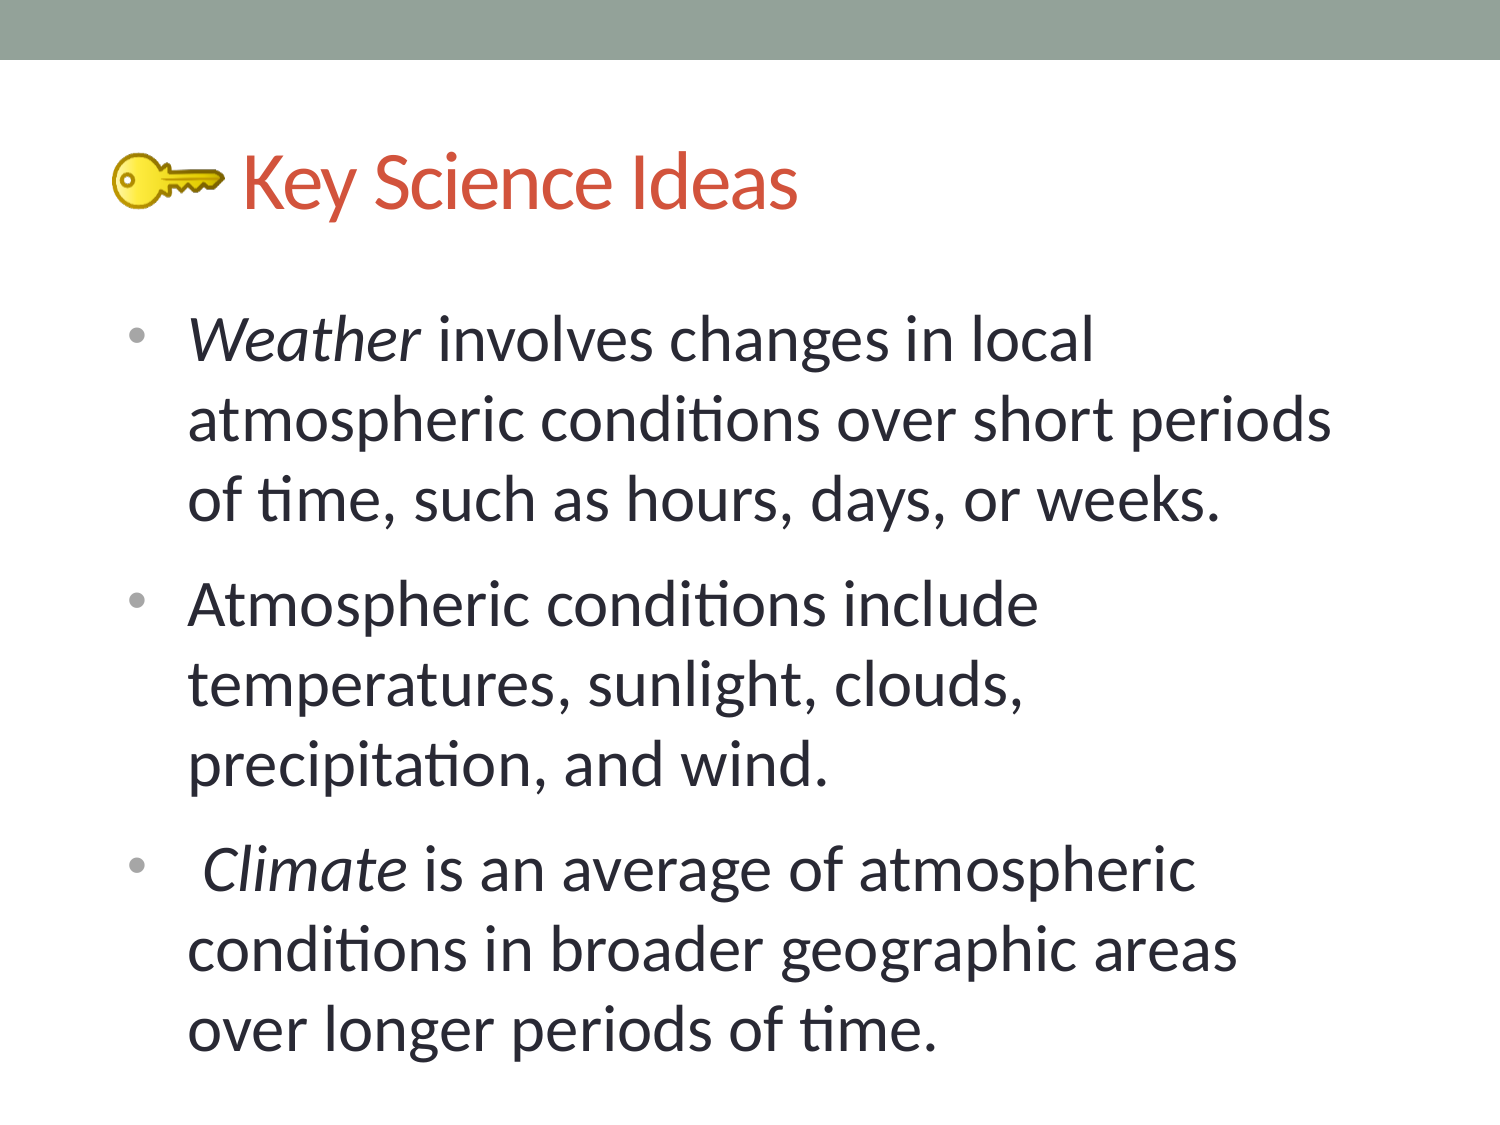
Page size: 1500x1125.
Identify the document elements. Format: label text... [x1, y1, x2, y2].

list Weather involves changes in local atmospheric conditions over short periods of time, such as hours, days, or weeks. Atmospheric conditions include temperatures, sunlight, clouds, precipitation, and wind. Climate is an average of atmospheric conditions in broader geographic areas over longer periods of time. [112, 287, 1375, 1075]
title Key Science Ideas [99, 99, 1425, 263]
picture [112, 124, 226, 238]
